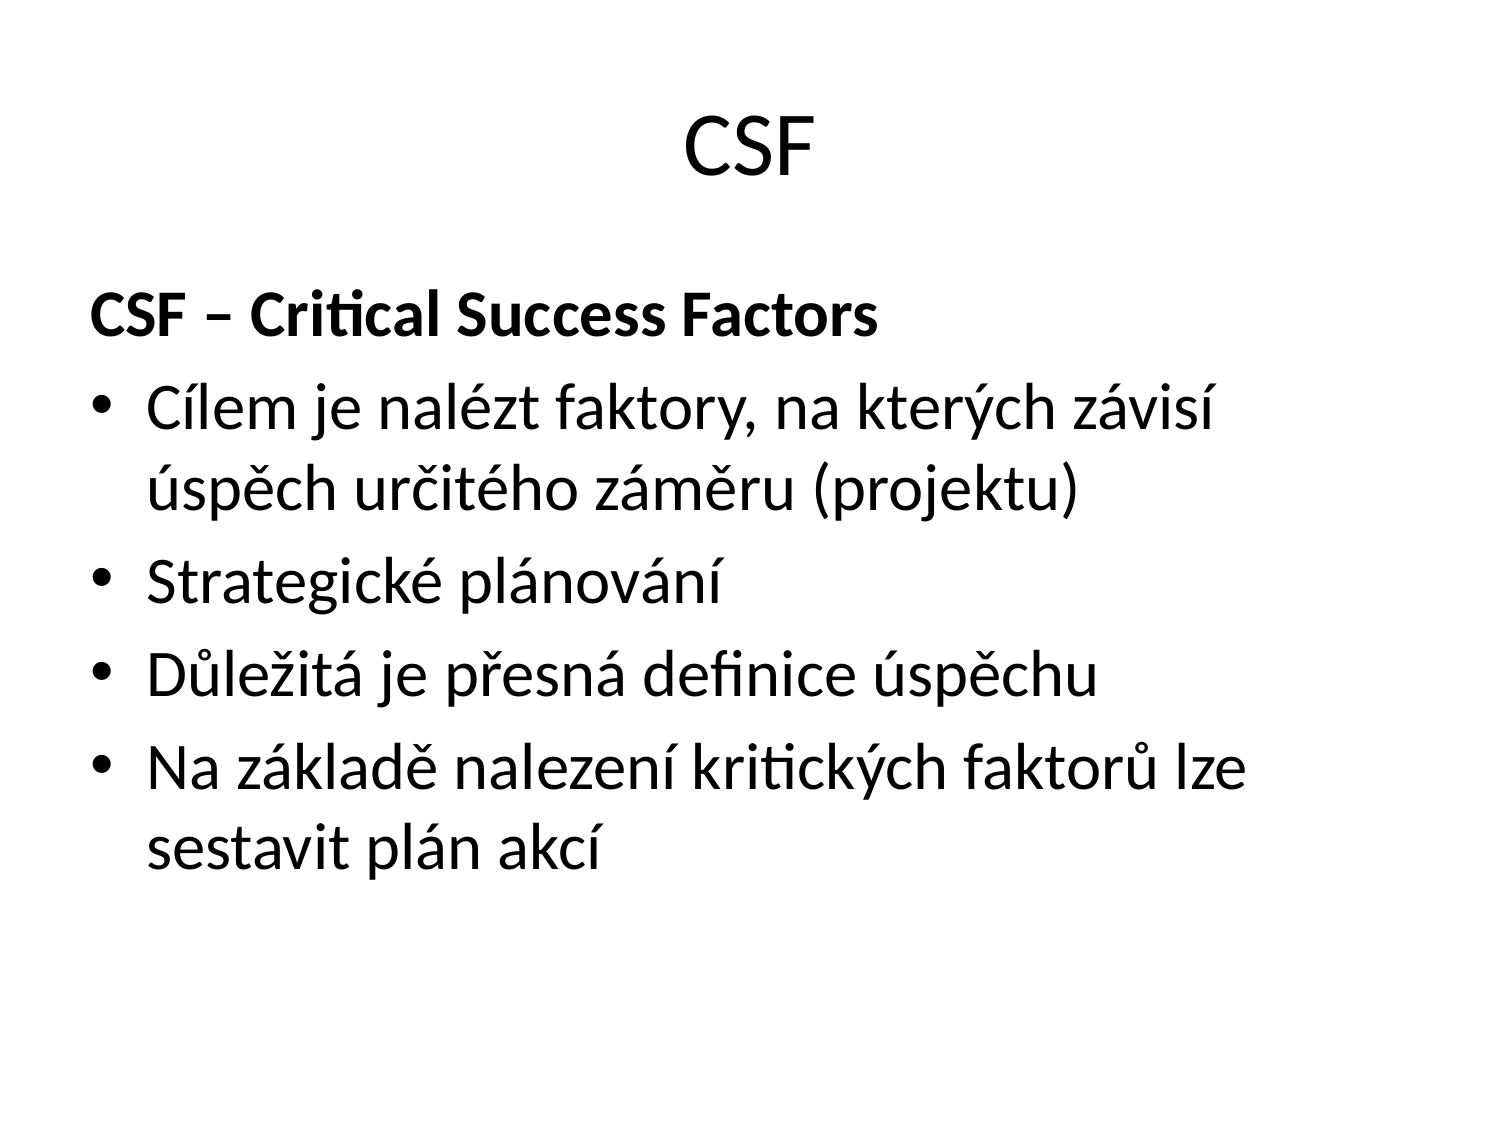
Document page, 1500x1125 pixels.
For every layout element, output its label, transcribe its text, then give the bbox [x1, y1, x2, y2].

title CSF [75, 45, 1425, 233]
list CSF – Critical Success Factors Cílem je nalézt faktory, na kterých závisí úspěch určitého záměru (projektu) Strategické plánování Důležitá je přesná definice úspěchu Na základě nalezení kritických faktorů lze sestavit plán akcí [75, 262, 1425, 1005]
